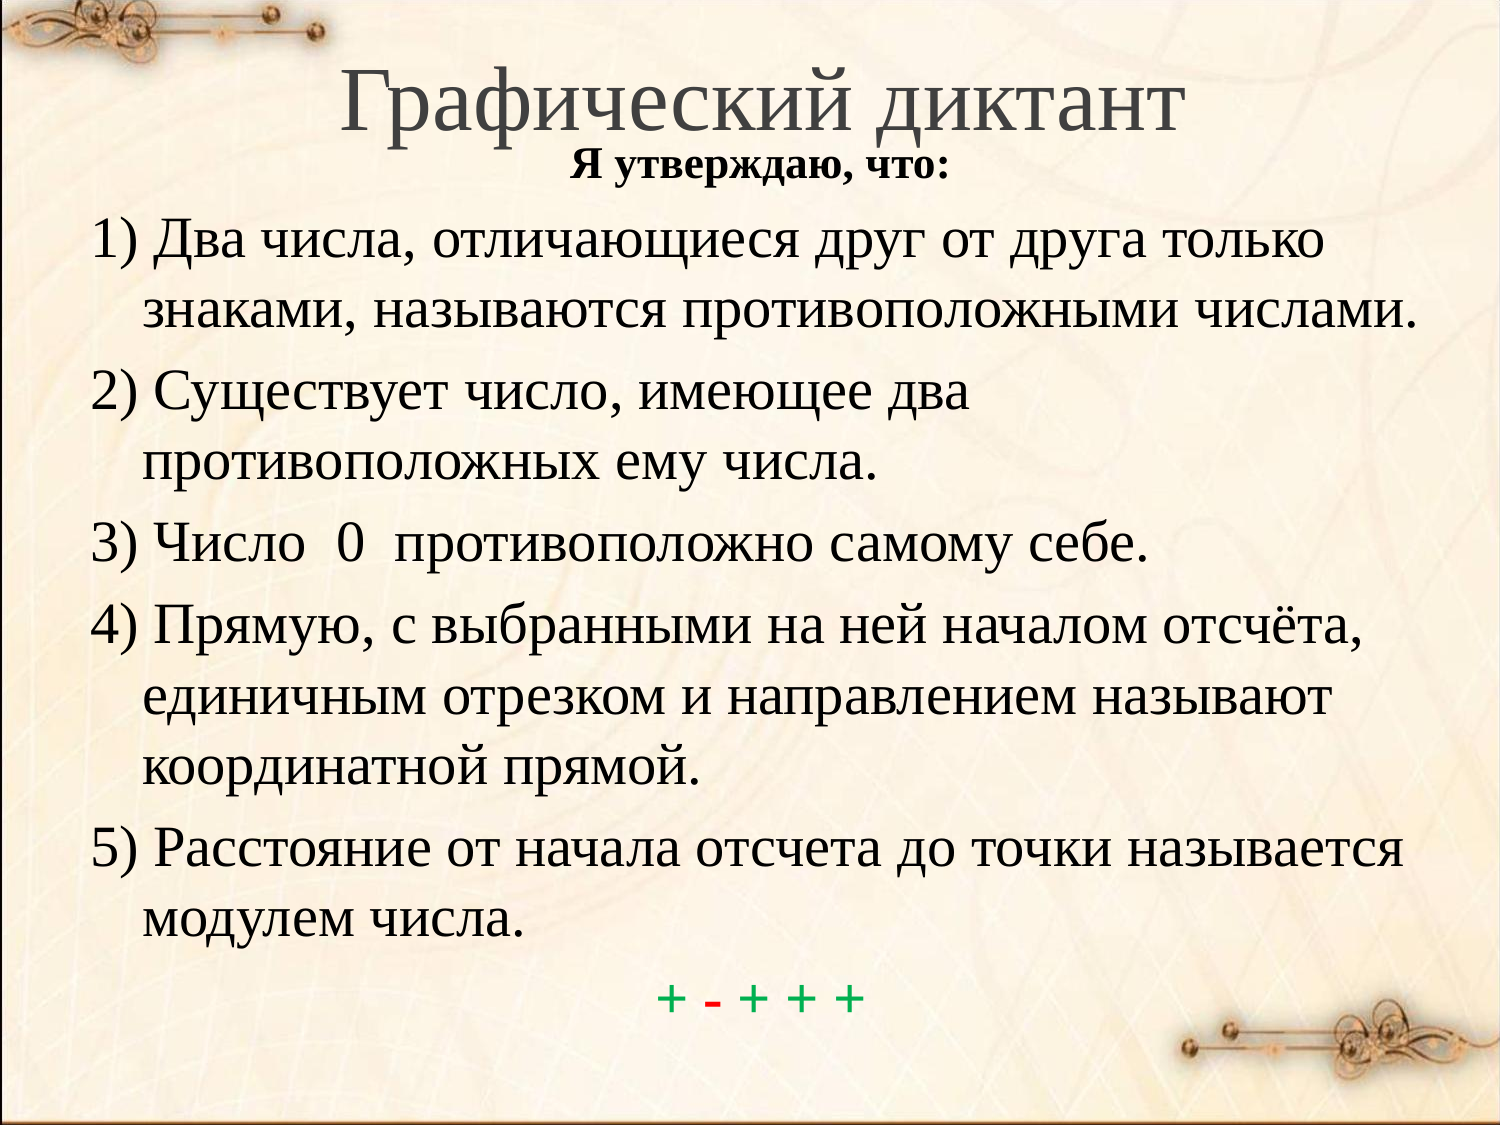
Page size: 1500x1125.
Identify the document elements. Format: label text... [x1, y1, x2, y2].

title Графический диктант [88, 0, 1439, 188]
picture [0, 0, 1500, 1125]
list Я утверждаю, что: 1) Два числа, отличающиеся друг от друга только знаками, называются противоположными числами. 2) Существует число, имеющее два противоположных ему числа. 3) Число 0 противоположно самому себе. 4) Прямую, с выбранными на ней началом отсчёта, единичным отрезком и направлением называют координатной прямой. 5) Расстояние от начала отсчета до точки называется модулем числа. + - + + + [74, 125, 1448, 1095]
